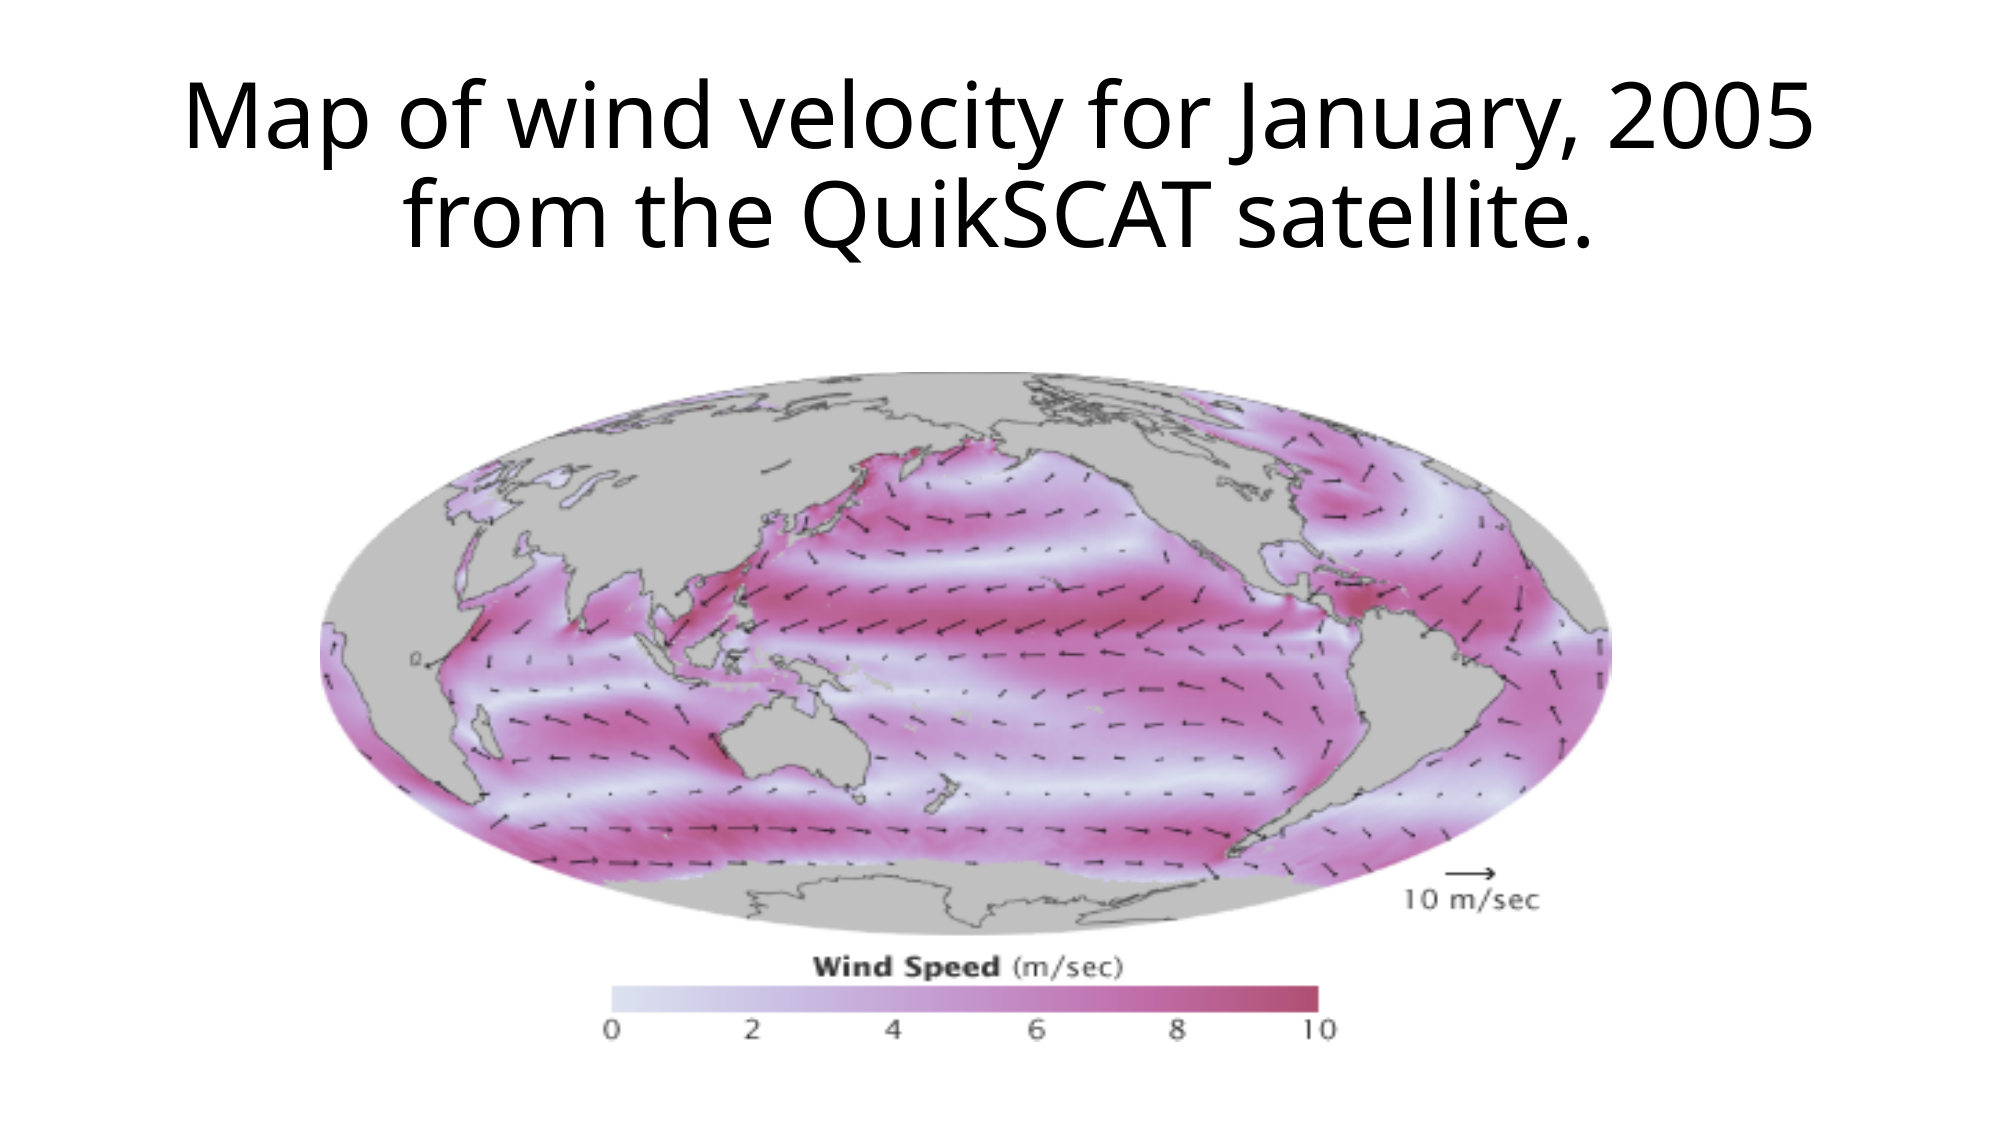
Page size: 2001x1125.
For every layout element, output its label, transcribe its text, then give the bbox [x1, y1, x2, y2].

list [320, 372, 1612, 1042]
title Map of wind velocity for January, 2005 from the QuikSCAT satellite. [137, 59, 1863, 278]
